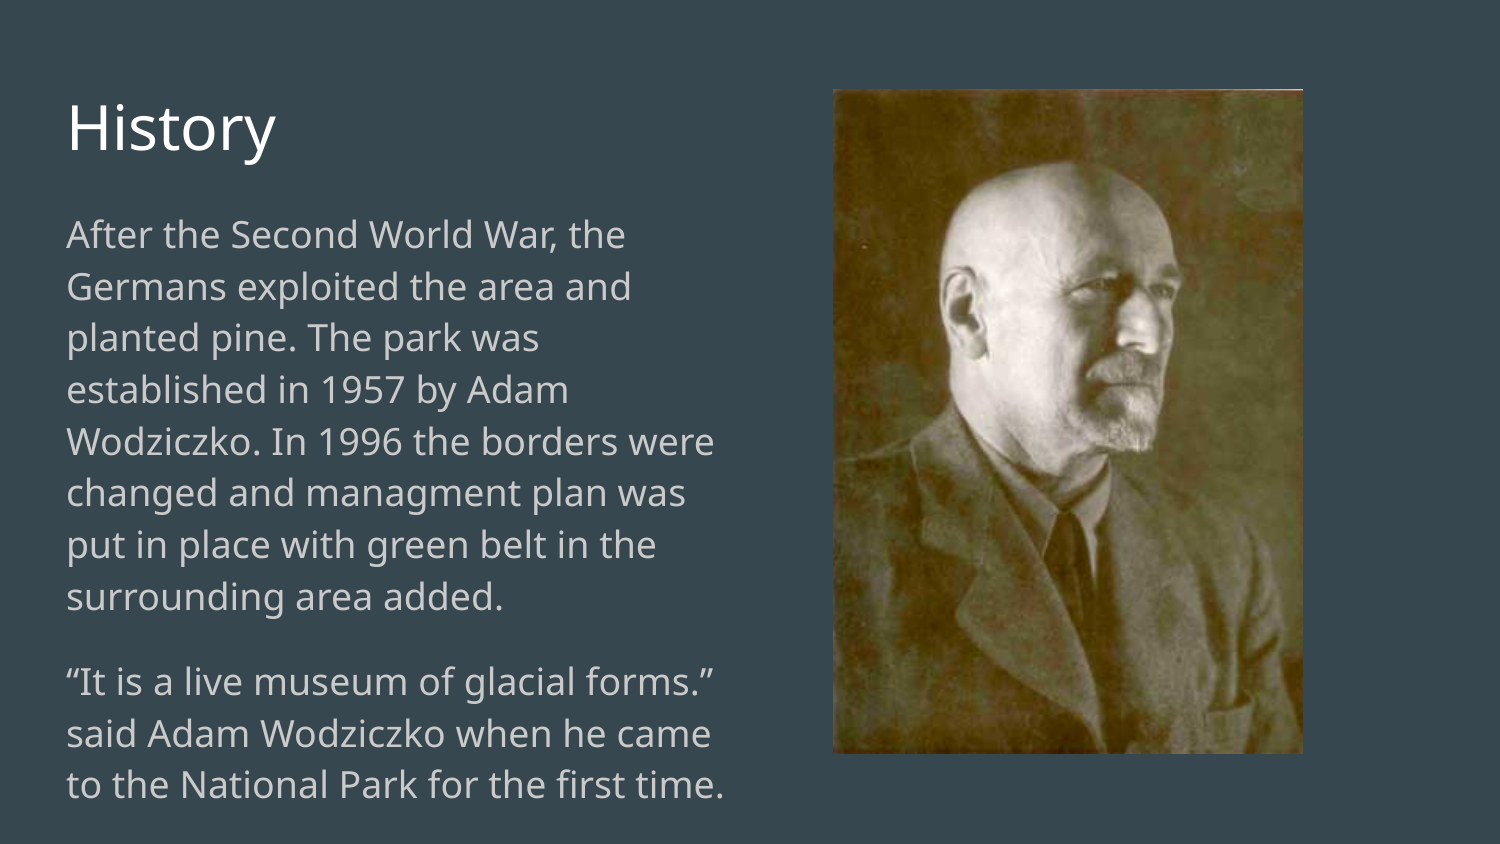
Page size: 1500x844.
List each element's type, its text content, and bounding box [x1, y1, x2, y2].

title History [51, 72, 1449, 167]
list After the Second World War, the Germans exploited the area and planted pine. The park was established in 1957 by Adam Wodziczko. In 1996 the borders were changed and managment plan was put in place with green belt in the surrounding area added. “It is a live museum of glacial forms.” said Adam Wodziczko when he came to the National Park for the first time. [51, 189, 753, 758]
picture [833, 89, 1303, 755]
